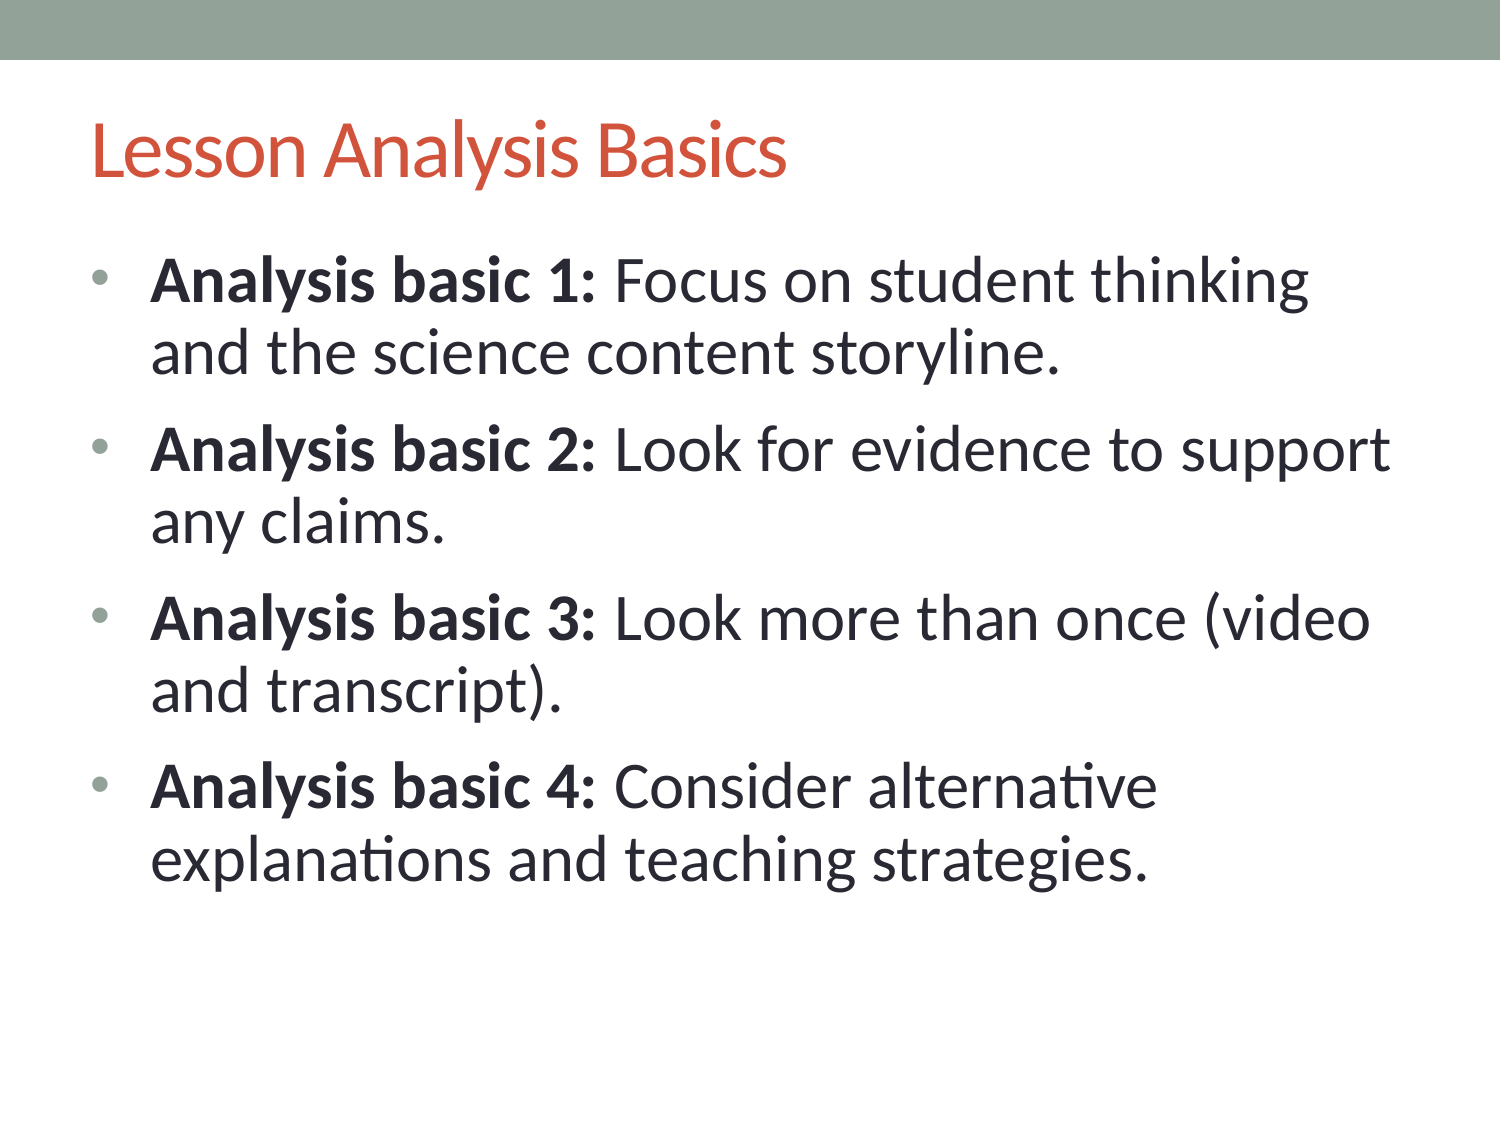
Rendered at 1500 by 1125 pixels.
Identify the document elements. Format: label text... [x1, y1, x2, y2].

title Lesson Analysis Basics [75, 62, 1425, 225]
list Analysis basic 1: Focus on student thinking and the science content storyline. Analysis basic 2: Look for evidence to support any claims. Analysis basic 3: Look more than once (video and transcript). Analysis basic 4: Consider alternative explanations and teaching strategies. [75, 237, 1425, 1050]
